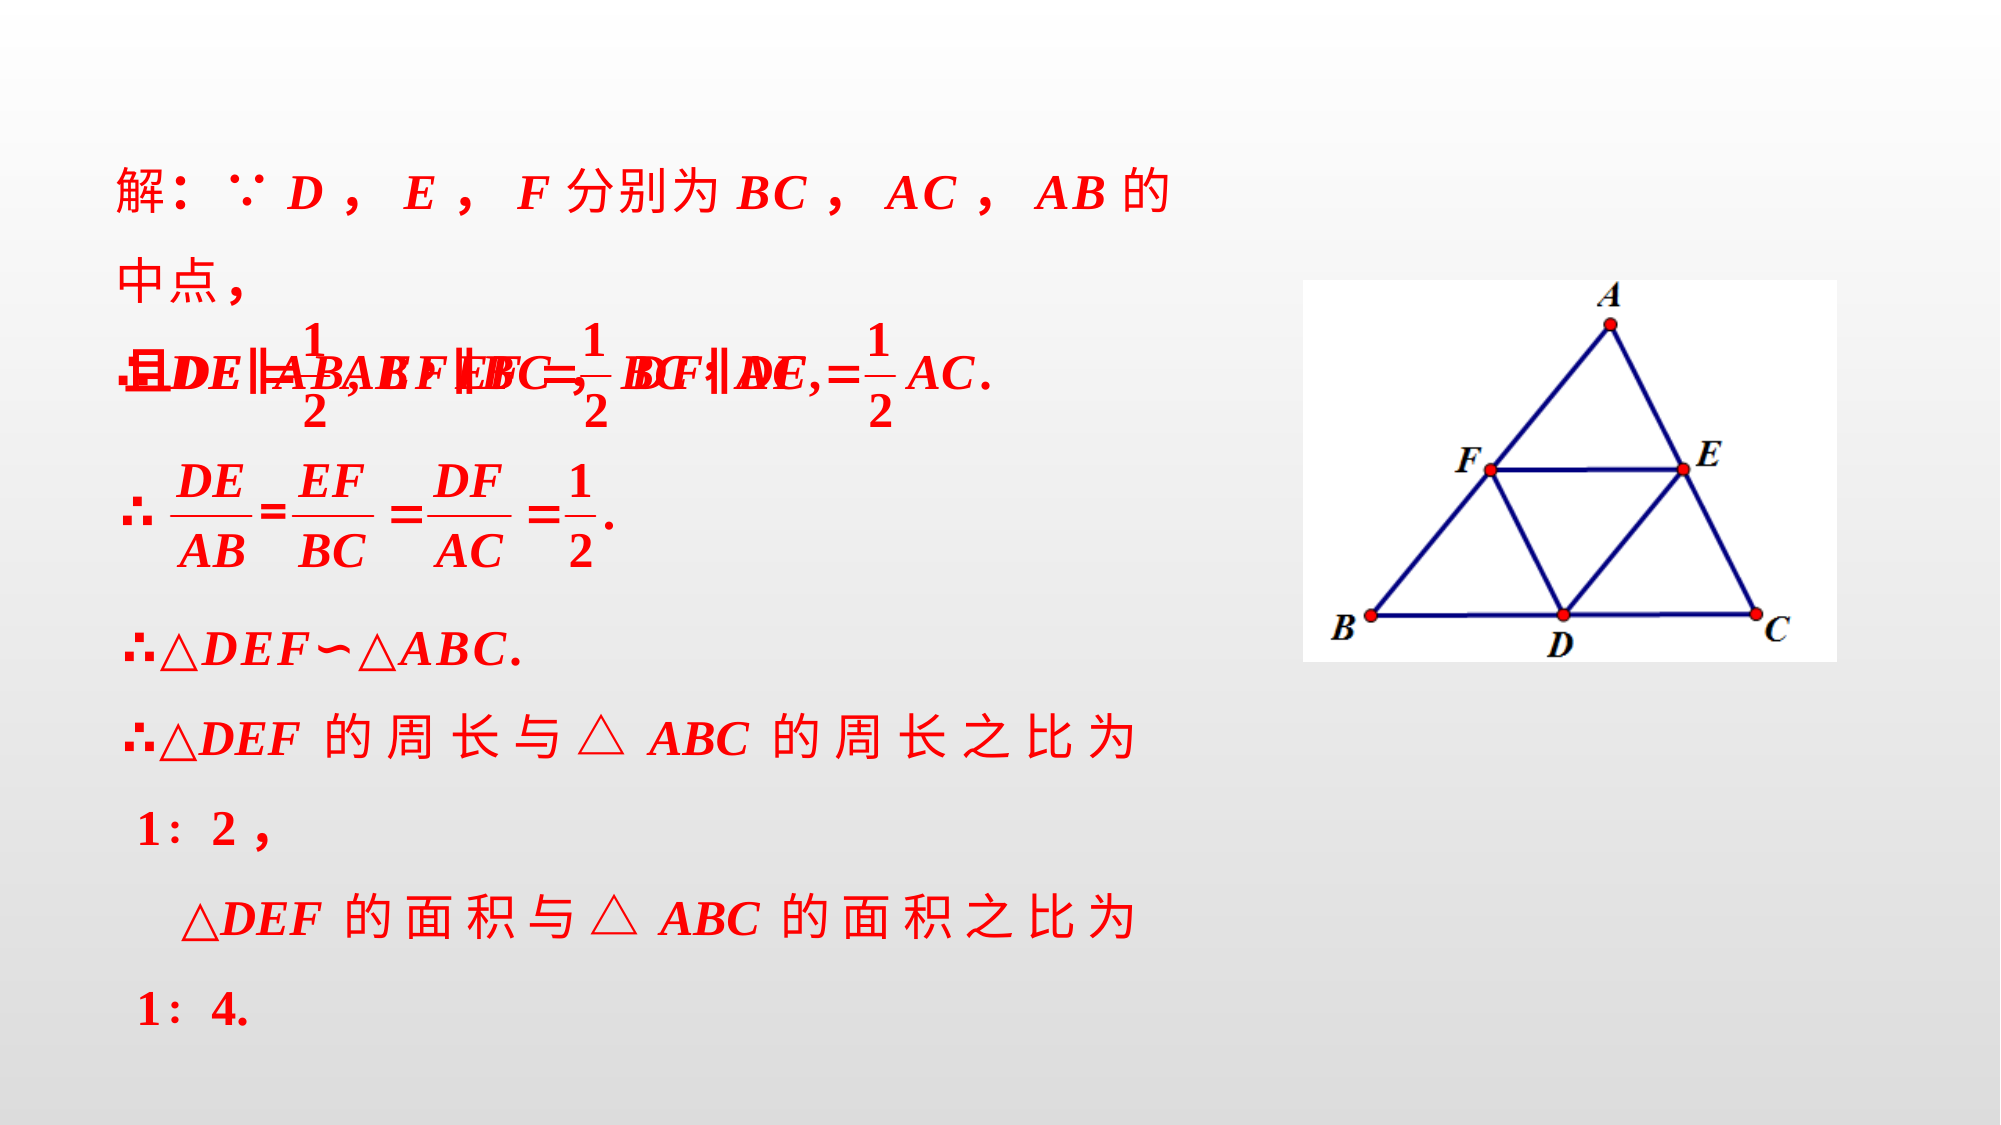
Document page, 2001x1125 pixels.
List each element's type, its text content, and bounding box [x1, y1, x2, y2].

text_box ∴△DEF∽△ABC. ∴△DEF的周长与△ABC的周长之比为1∶2， △DEF的面积与△ABC的面积之比为1∶4. [107, 578, 1168, 1043]
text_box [117, 305, 1001, 439]
text_box 解：∵D，E，F分别为BC，AC，AB的中点， ∴ DE∥AB, EF∥BC，DF∥AC, [101, 121, 1222, 407]
picture [1303, 280, 1837, 662]
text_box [120, 445, 625, 580]
